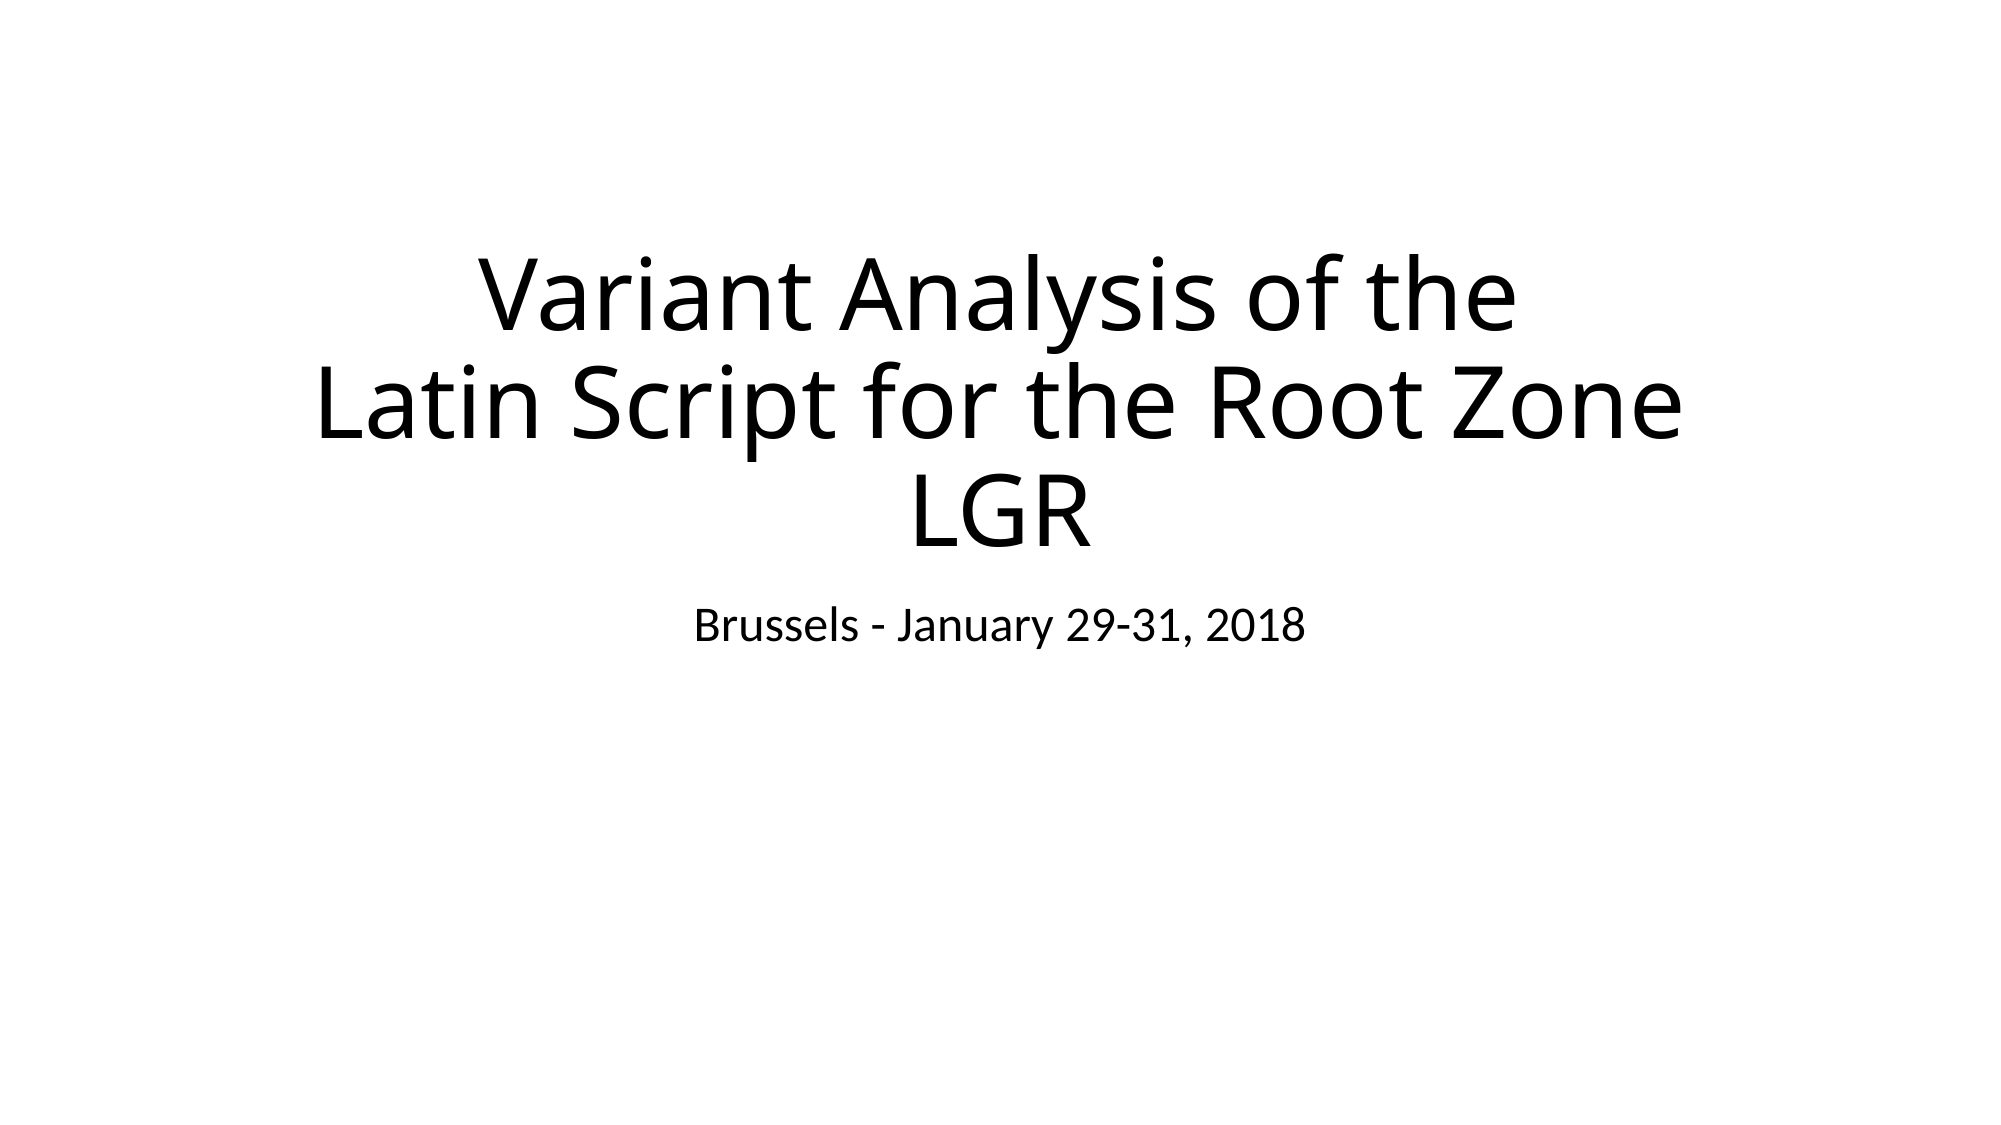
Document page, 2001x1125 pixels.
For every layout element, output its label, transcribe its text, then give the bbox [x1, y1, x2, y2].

subtitle Brussels - January 29-31, 2018 [249, 590, 1750, 863]
title Variant Analysis of the Latin Script for the Root Zone LGR [249, 184, 1750, 576]
